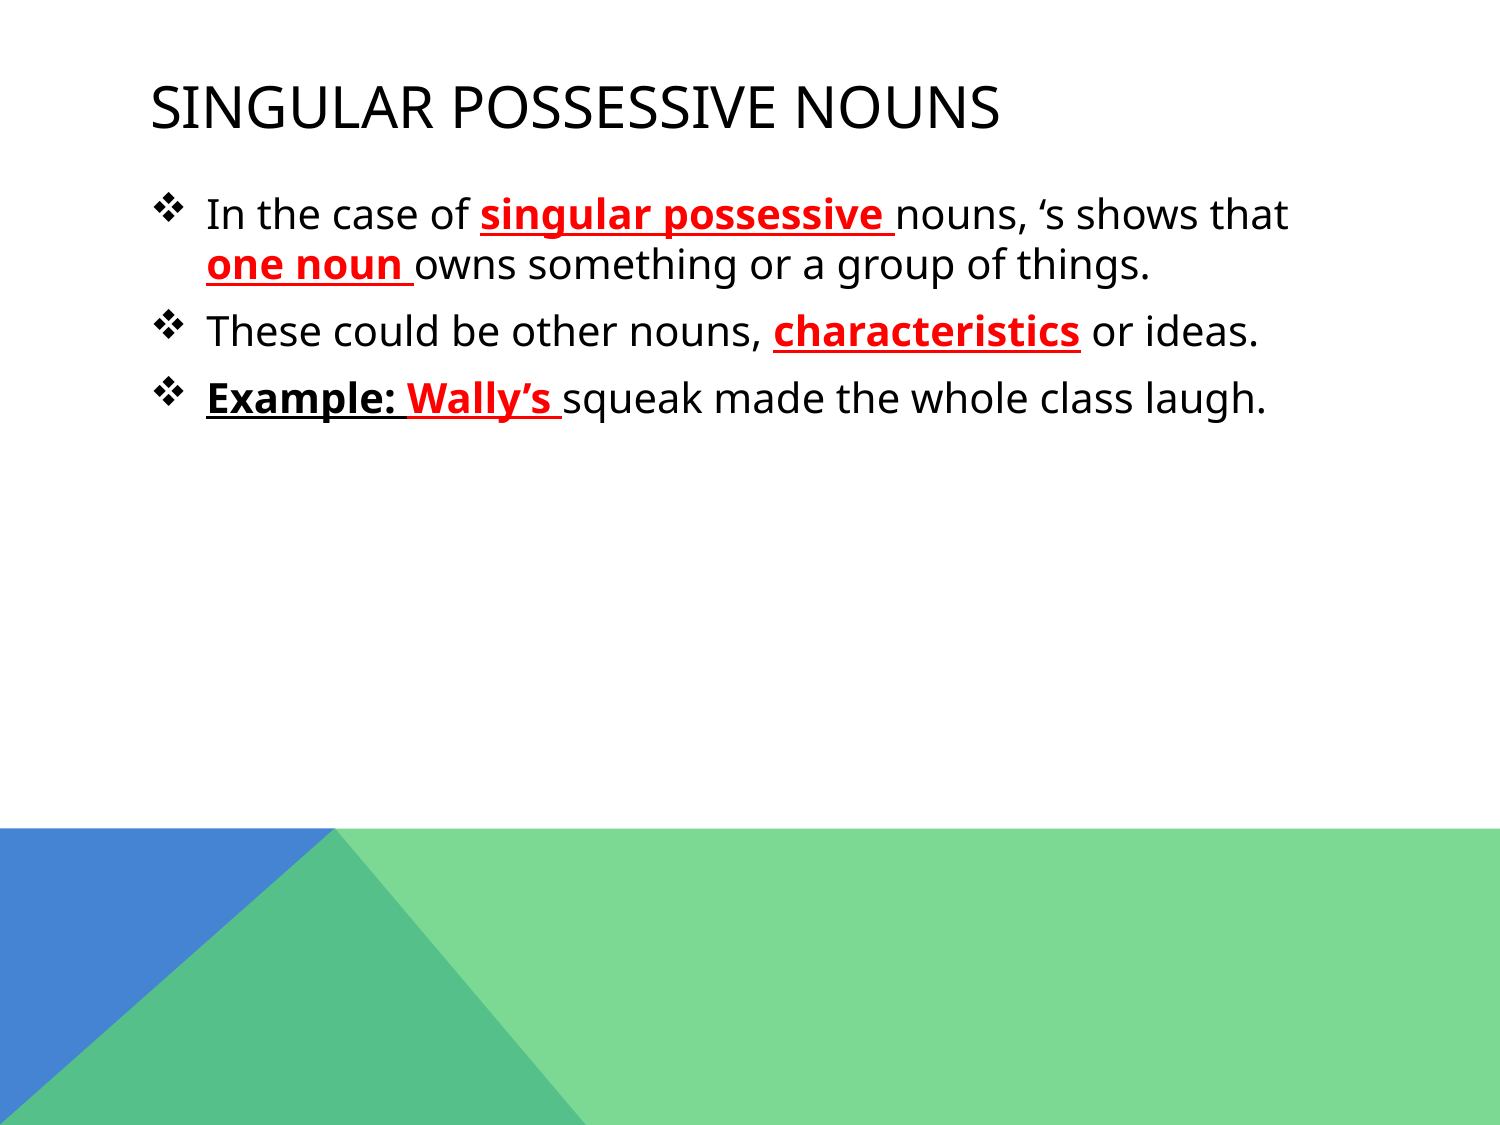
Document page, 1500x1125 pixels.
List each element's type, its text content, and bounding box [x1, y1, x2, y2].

title SINGULAR POSSESSIVE Nouns [135, 60, 1369, 150]
list In the case of singular possessive nouns, ‘s shows that one noun owns something or a group of things. These could be other nouns, characteristics or ideas. Example: Wally’s squeak made the whole class laugh. [135, 180, 1369, 768]
